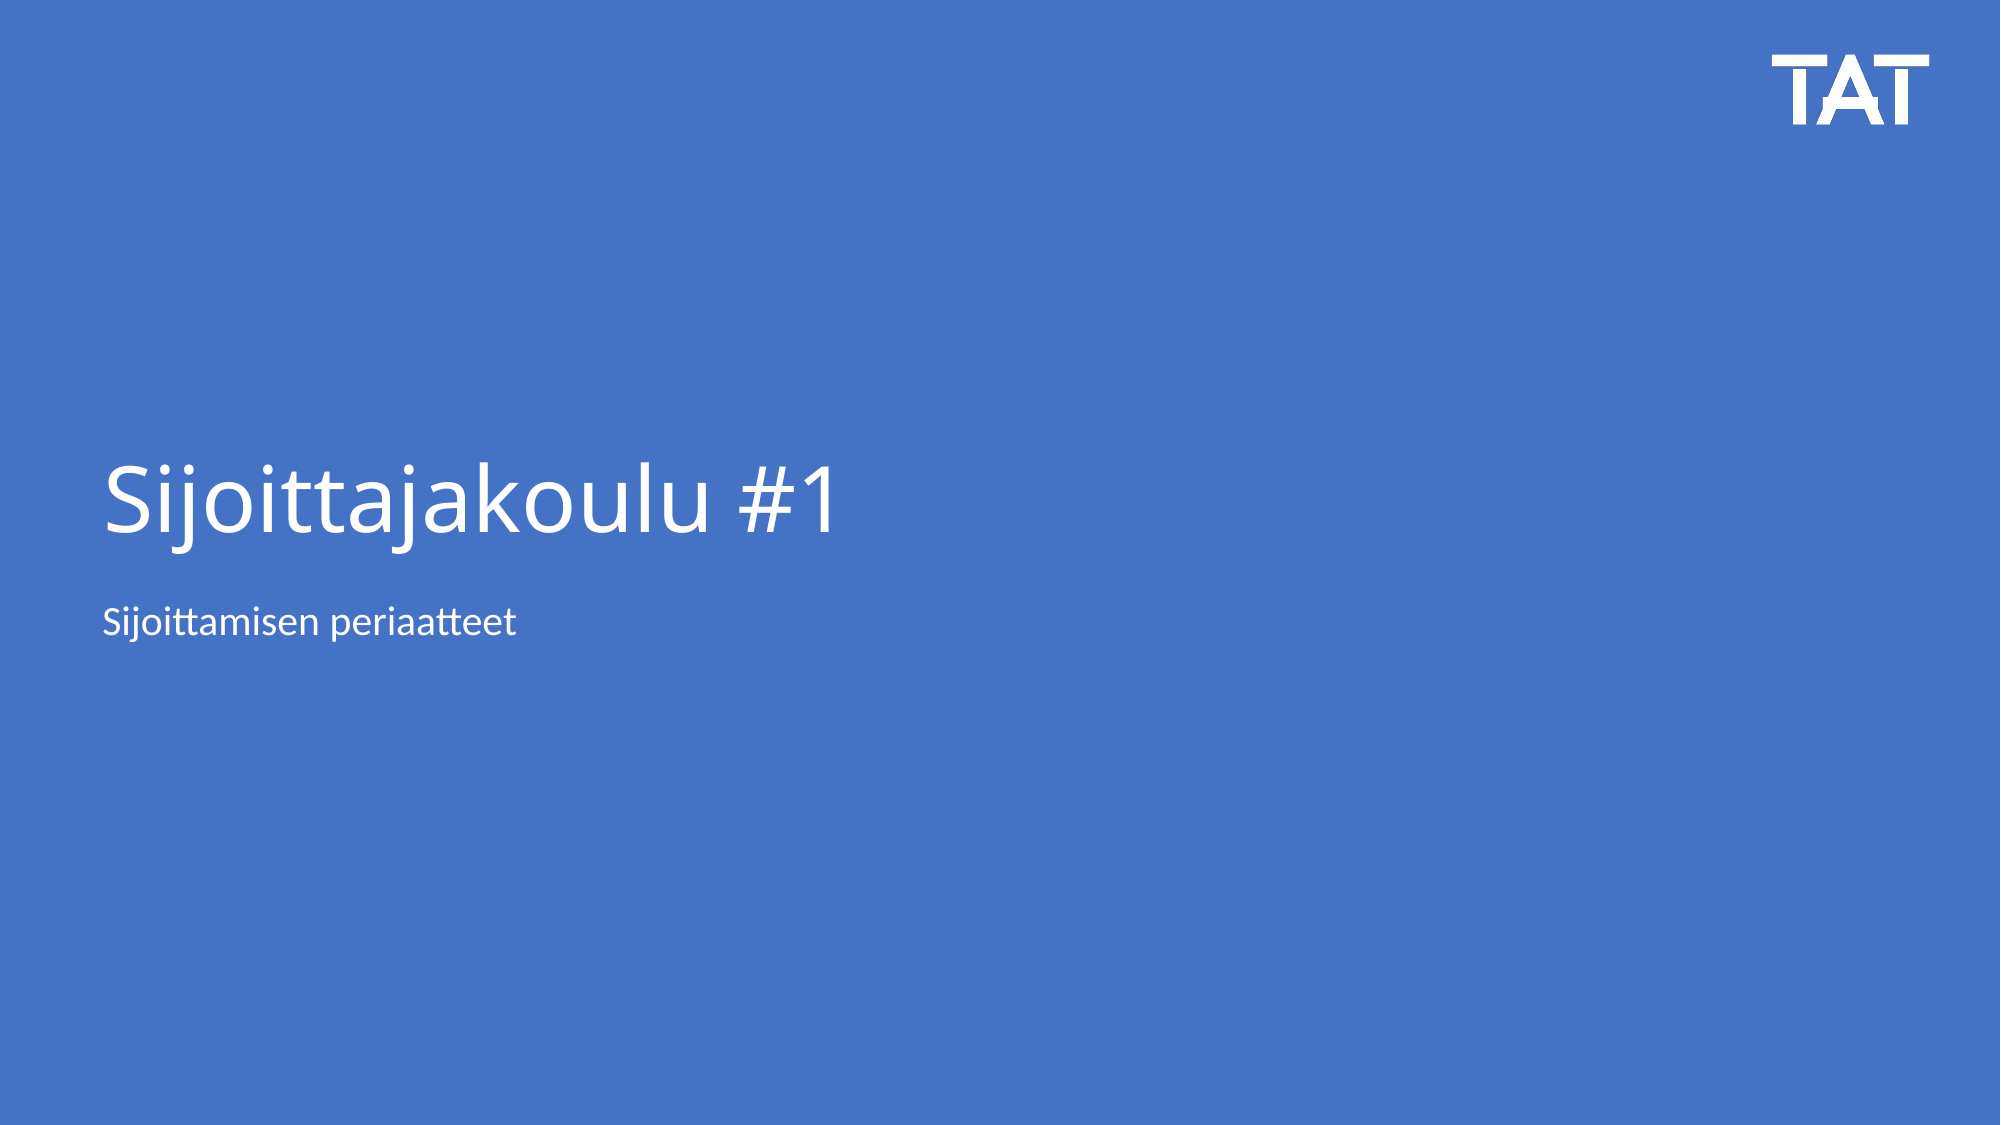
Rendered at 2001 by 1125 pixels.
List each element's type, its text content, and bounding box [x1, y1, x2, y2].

subtitle Sijoittamisen periaatteet [87, 591, 1344, 778]
title Sijoittajakoulu #1 [88, 148, 1679, 560]
picture [1770, 52, 1931, 127]
